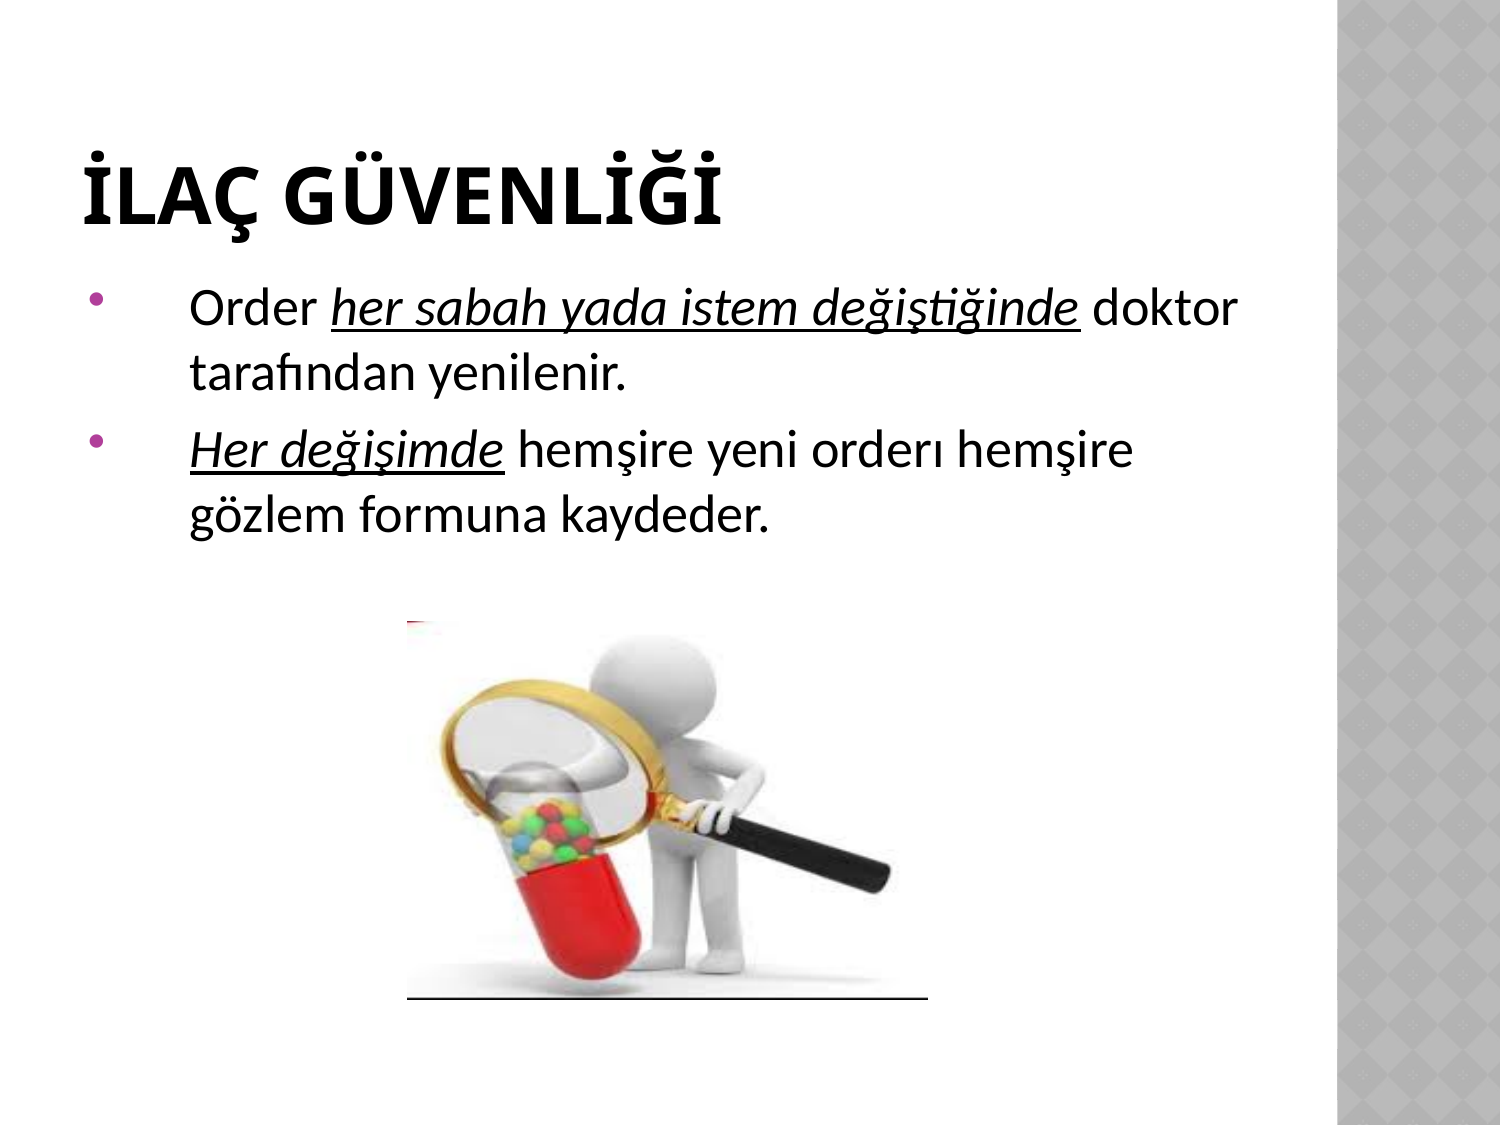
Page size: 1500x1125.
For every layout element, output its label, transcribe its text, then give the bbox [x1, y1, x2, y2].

picture [407, 621, 928, 1000]
list Order her sabah yada istem değiştiğinde doktor tarafından yenilenir. Her değişimde hemşire yeni orderı hemşire gözlem formuna kaydeder. [75, 264, 1317, 1059]
title İLAÇ GÜVENLİĞİ [75, 52, 1263, 240]
